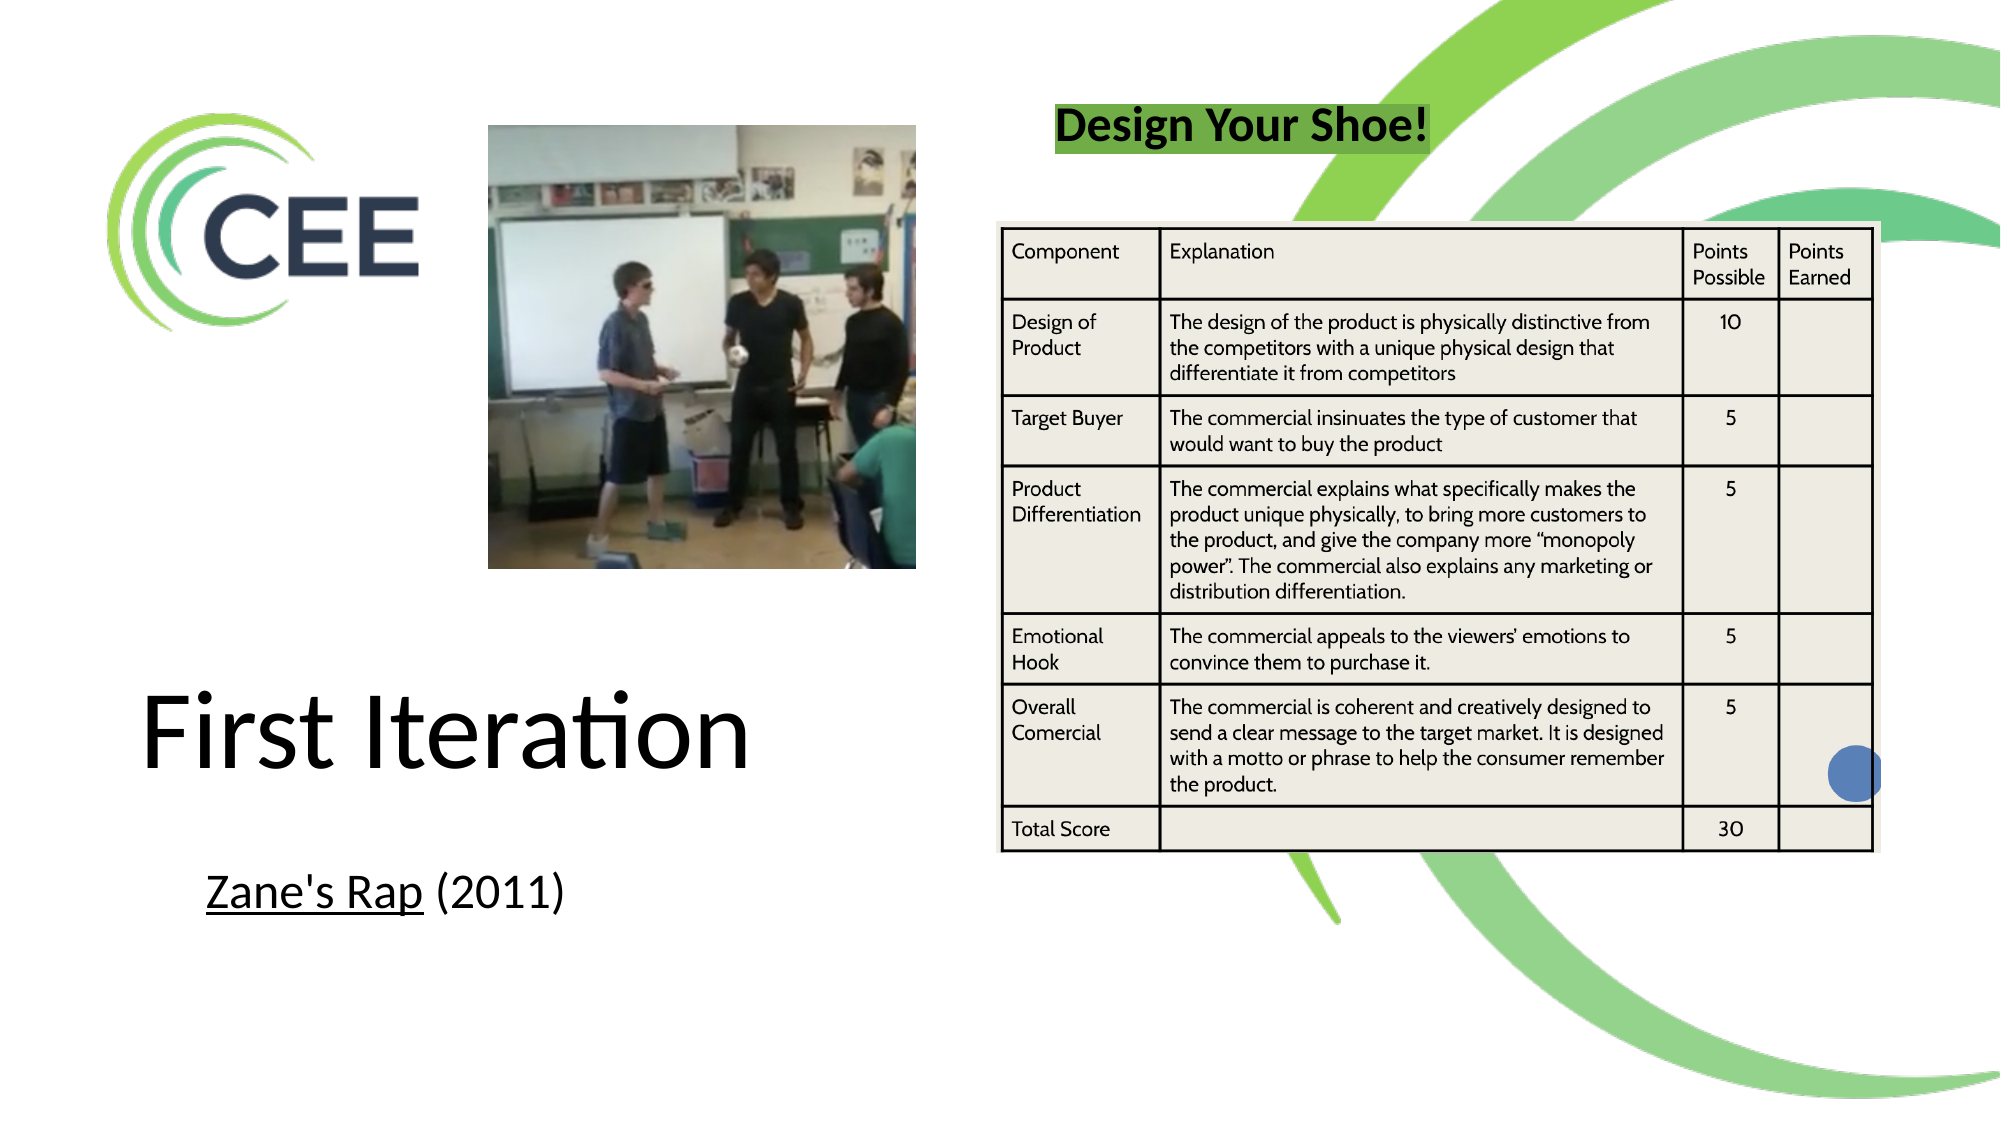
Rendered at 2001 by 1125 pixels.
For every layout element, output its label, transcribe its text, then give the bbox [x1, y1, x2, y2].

list First Iteration [133, 680, 991, 831]
text_box Design Your Shoe! [1040, 76, 1864, 167]
text_box Zane's Rap (2011) [190, 843, 1012, 969]
picture [0, 0, 2001, 1125]
